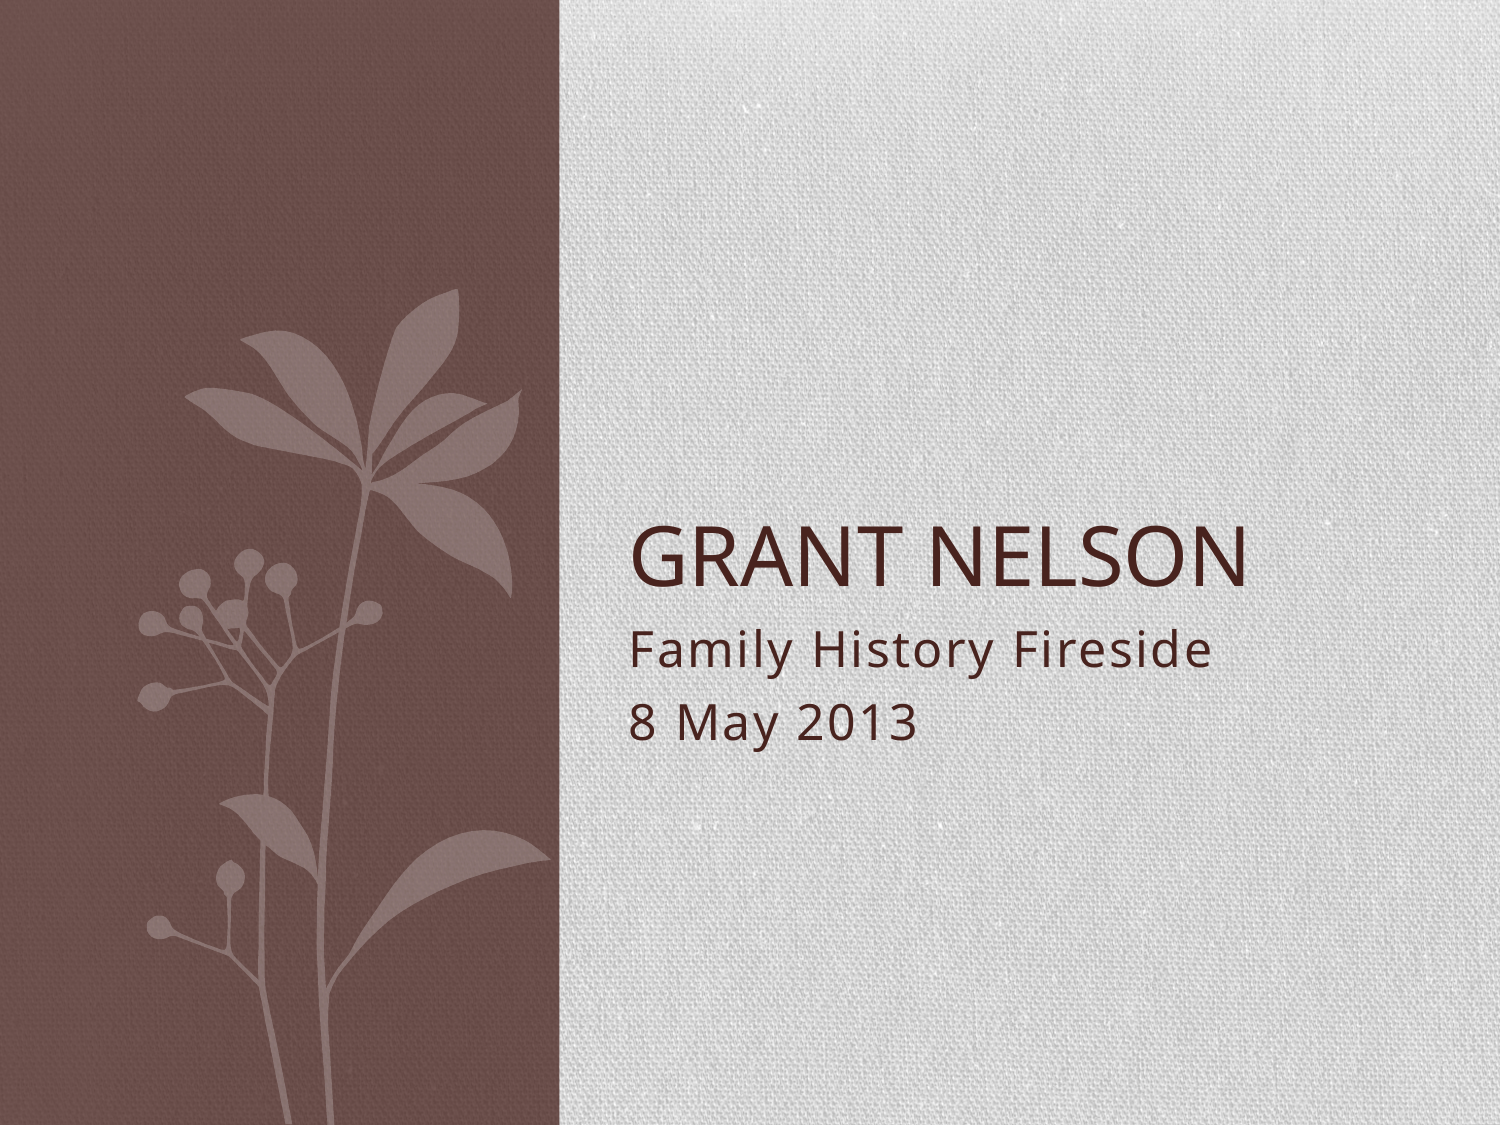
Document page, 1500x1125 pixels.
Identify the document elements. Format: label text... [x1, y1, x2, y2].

title Grant Nelson [613, 232, 1454, 611]
subtitle Family History Fireside 8 May 2013 [614, 611, 1454, 870]
